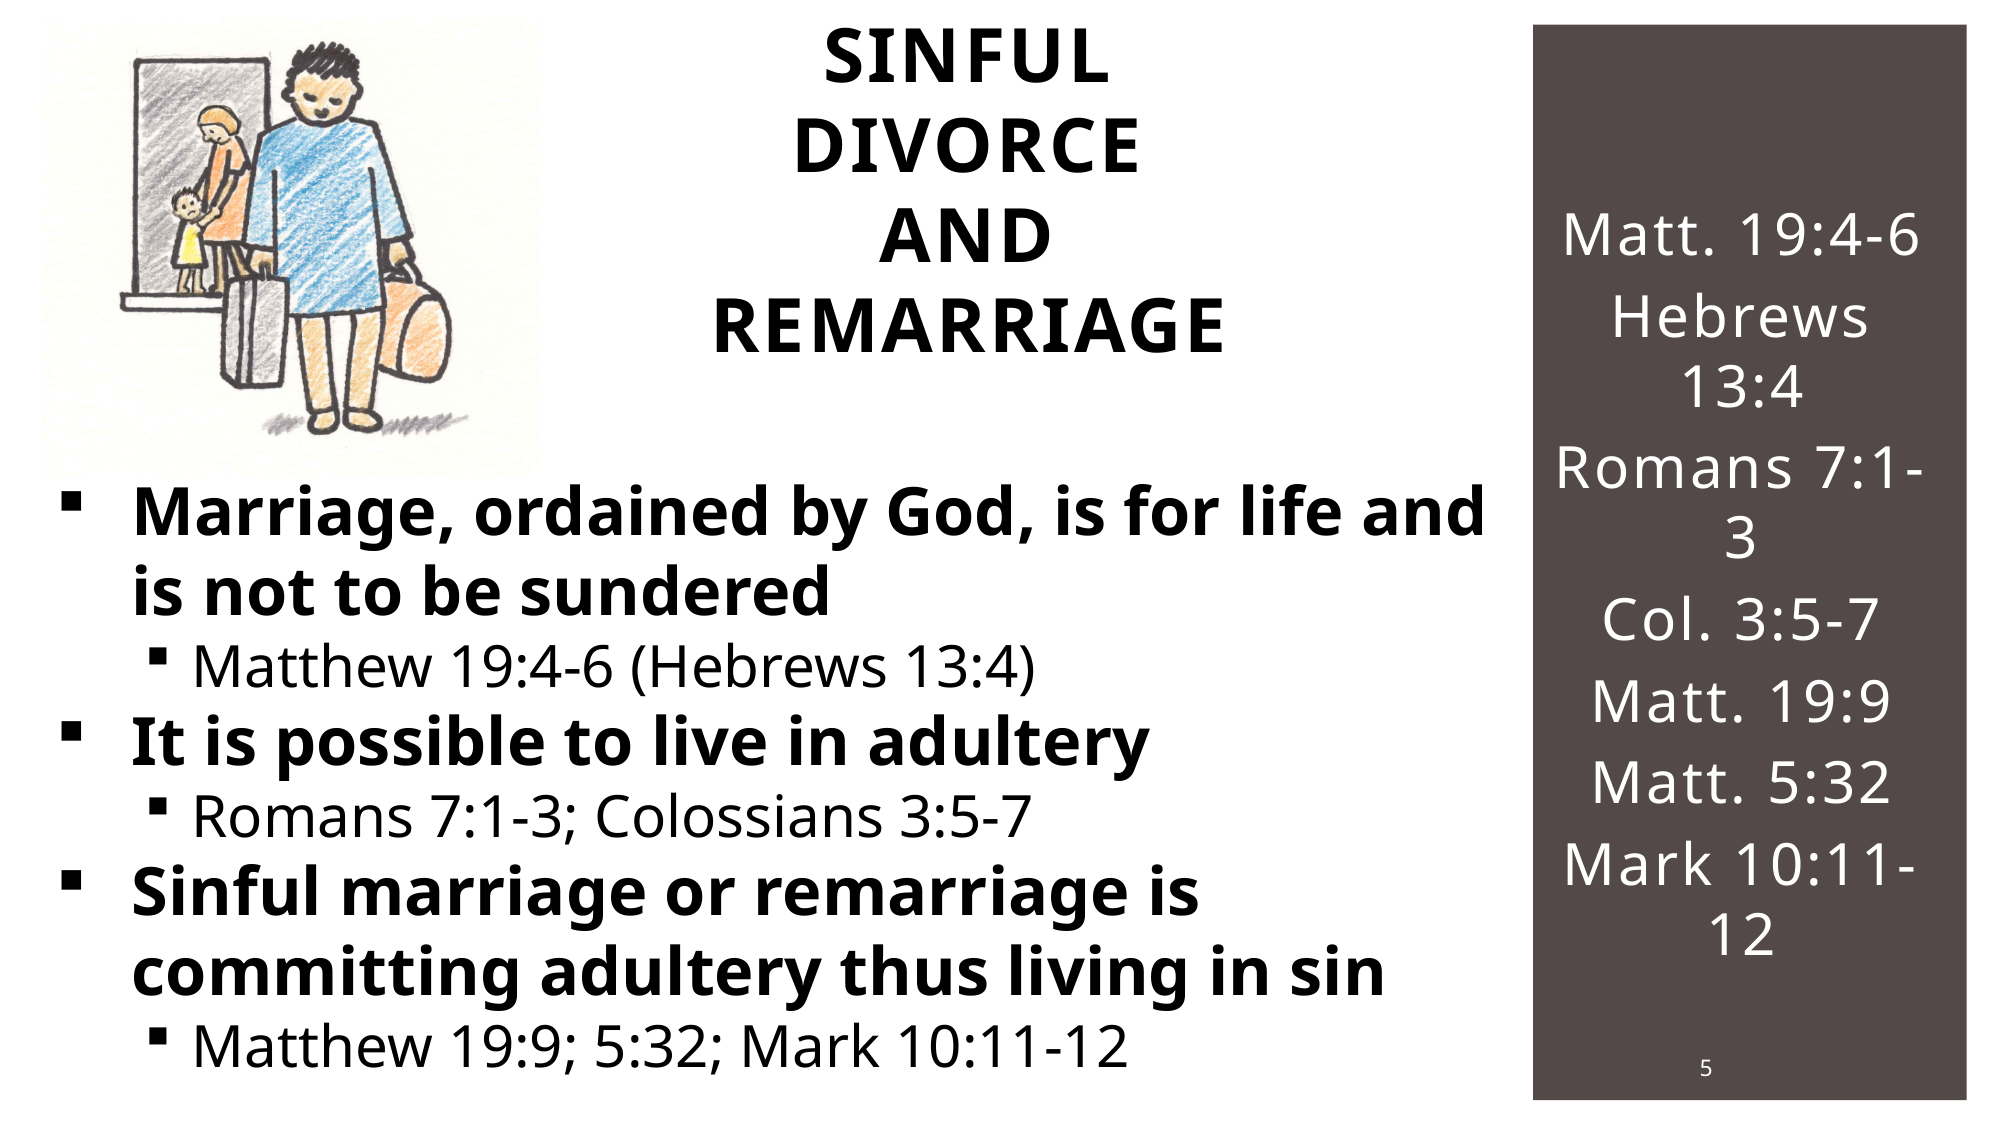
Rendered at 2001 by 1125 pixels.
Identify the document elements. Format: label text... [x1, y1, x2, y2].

text_box Marriage, ordained by God, is for life and is not to be sundered Matthew 19:4-6 (Hebrews 13:4) It is possible to live in adultery Romans 7:1-3; Colossians 3:5-7 Sinful marriage or remarriage is committing adultery thus living in sin Matthew 19:9; 5:32; Mark 10:11-12 [41, 461, 1525, 1087]
slide_number 5 [1661, 1036, 1752, 1101]
list Matt. 19:4-6 Hebrews 13:4 Romans 7:1-3 Col. 3:5-7 Matt. 19:9 Matt. 5:32 Mark 10:11-12 [1524, 197, 1958, 1060]
title SINFUL DIVORCE AND REMARRIAGE [687, 62, 1250, 375]
picture [41, 17, 540, 477]
